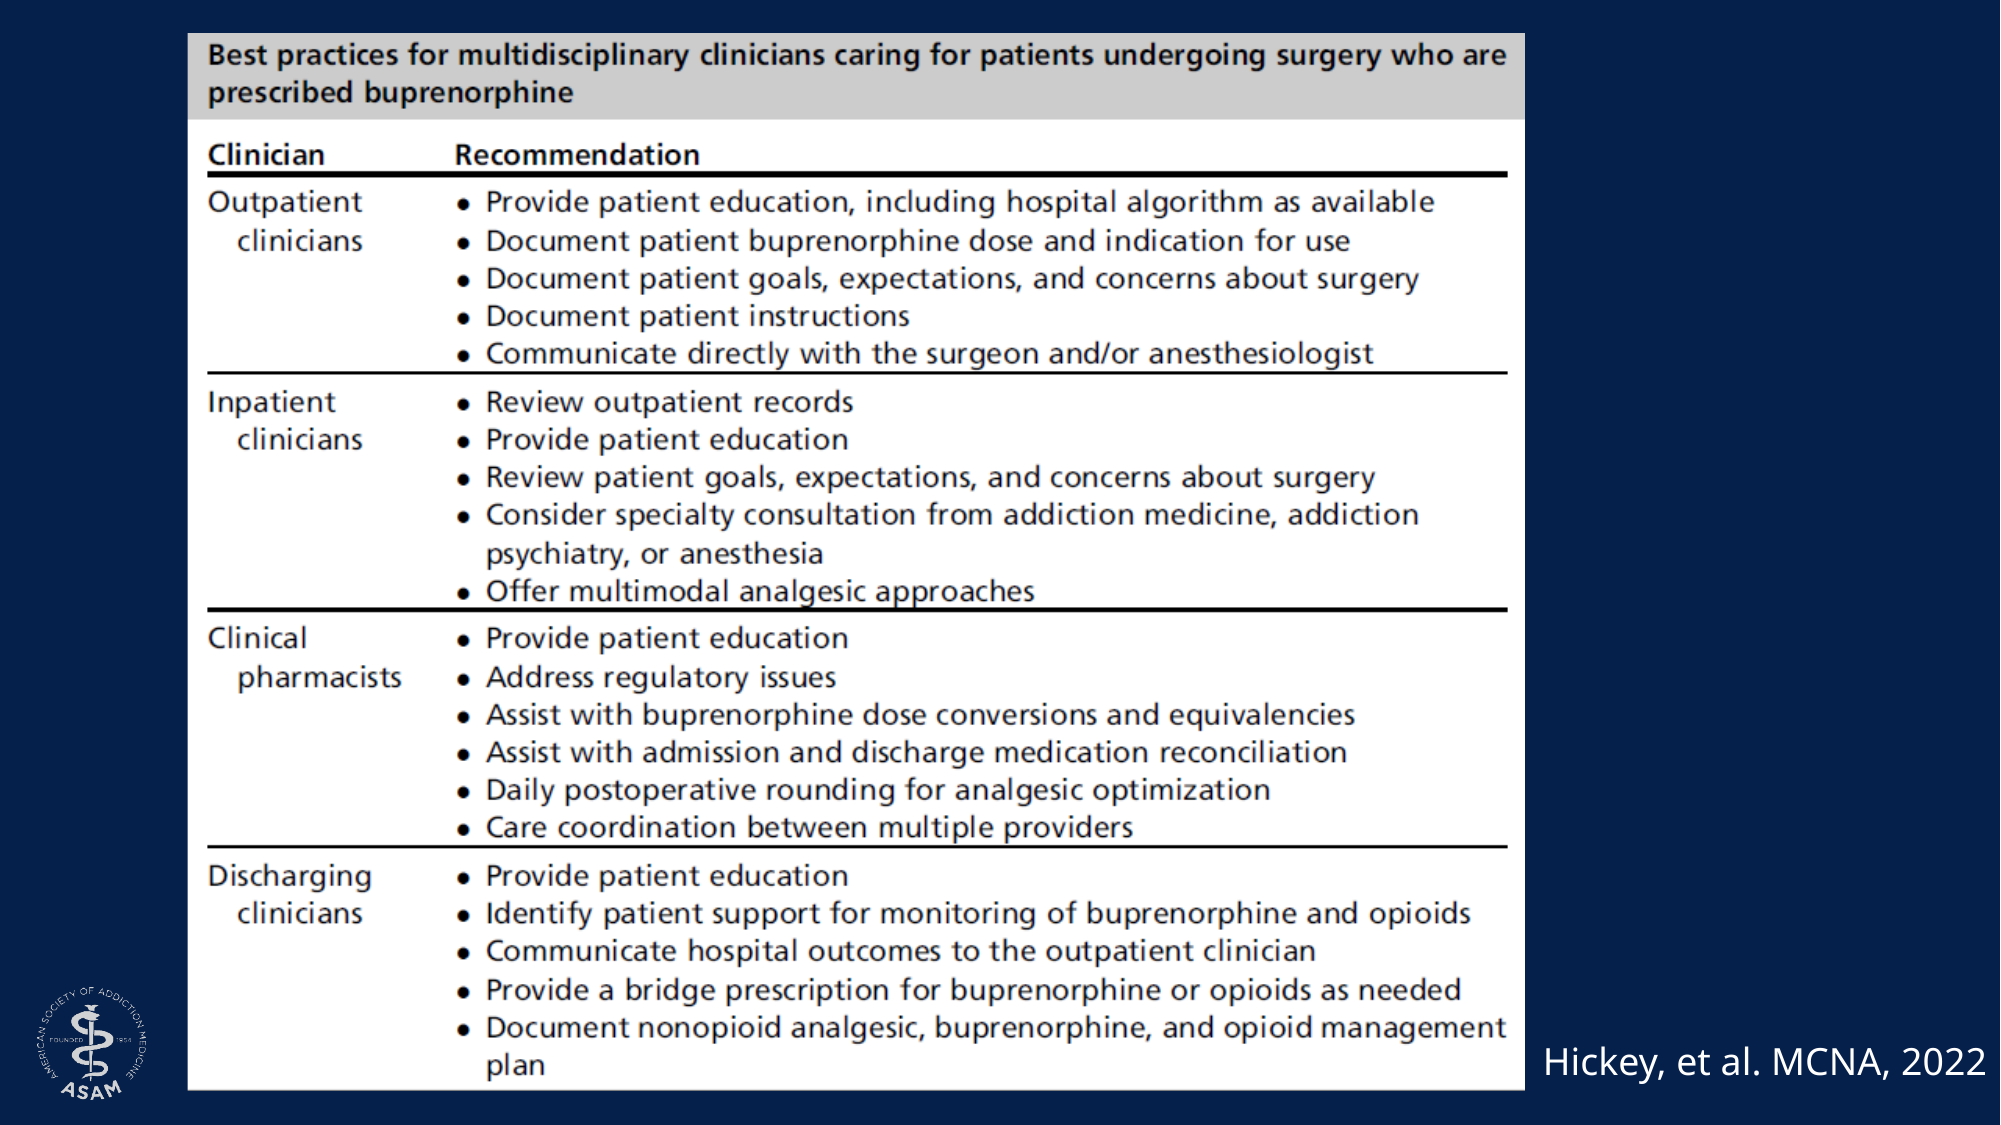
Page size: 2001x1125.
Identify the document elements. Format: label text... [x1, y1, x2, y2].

text_box Hickey, et al. MCNA, 2022 [1530, 1030, 2000, 1091]
picture [37, 987, 146, 1100]
picture [187, 33, 1526, 1092]
